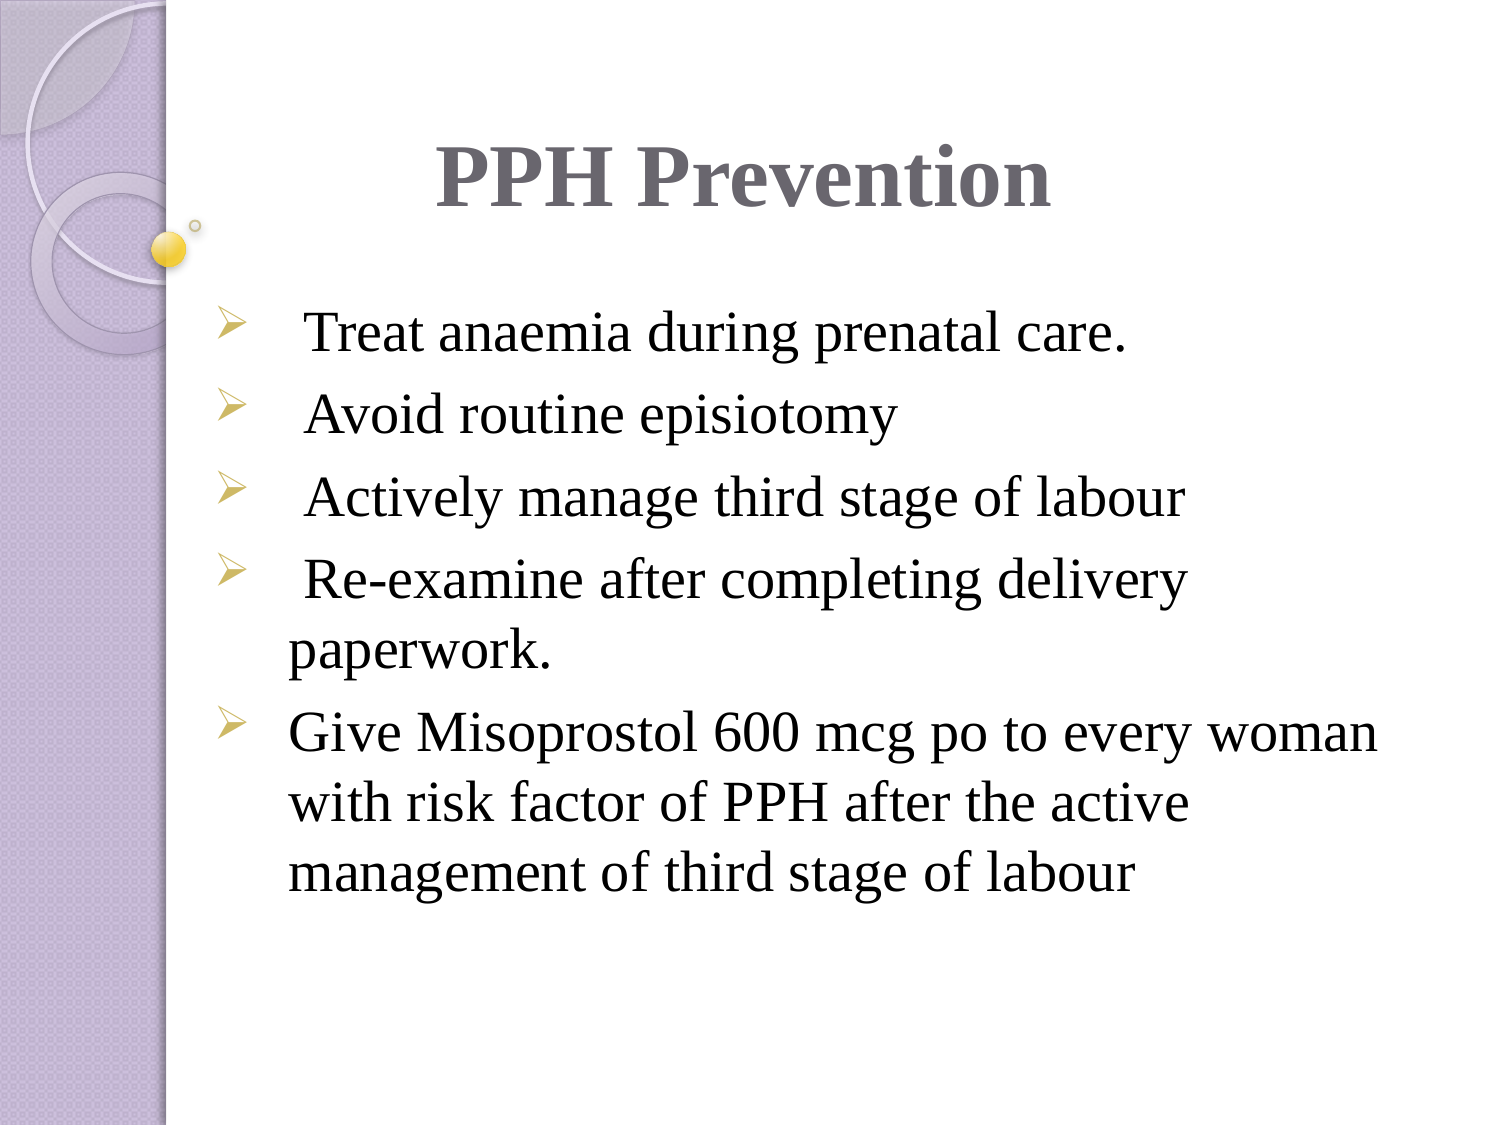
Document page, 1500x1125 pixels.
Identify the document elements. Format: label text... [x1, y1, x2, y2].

subtitle Treat anaemia during prenatal care. Avoid routine episiotomy Actively manage third stage of labour Re-examine after completing delivery paperwork. Give Misoprostol 600 mcg po to every woman with risk factor of PPH after the active management of third stage of labour [199, 292, 1430, 1125]
title PPH Prevention [29, 42, 1459, 232]
